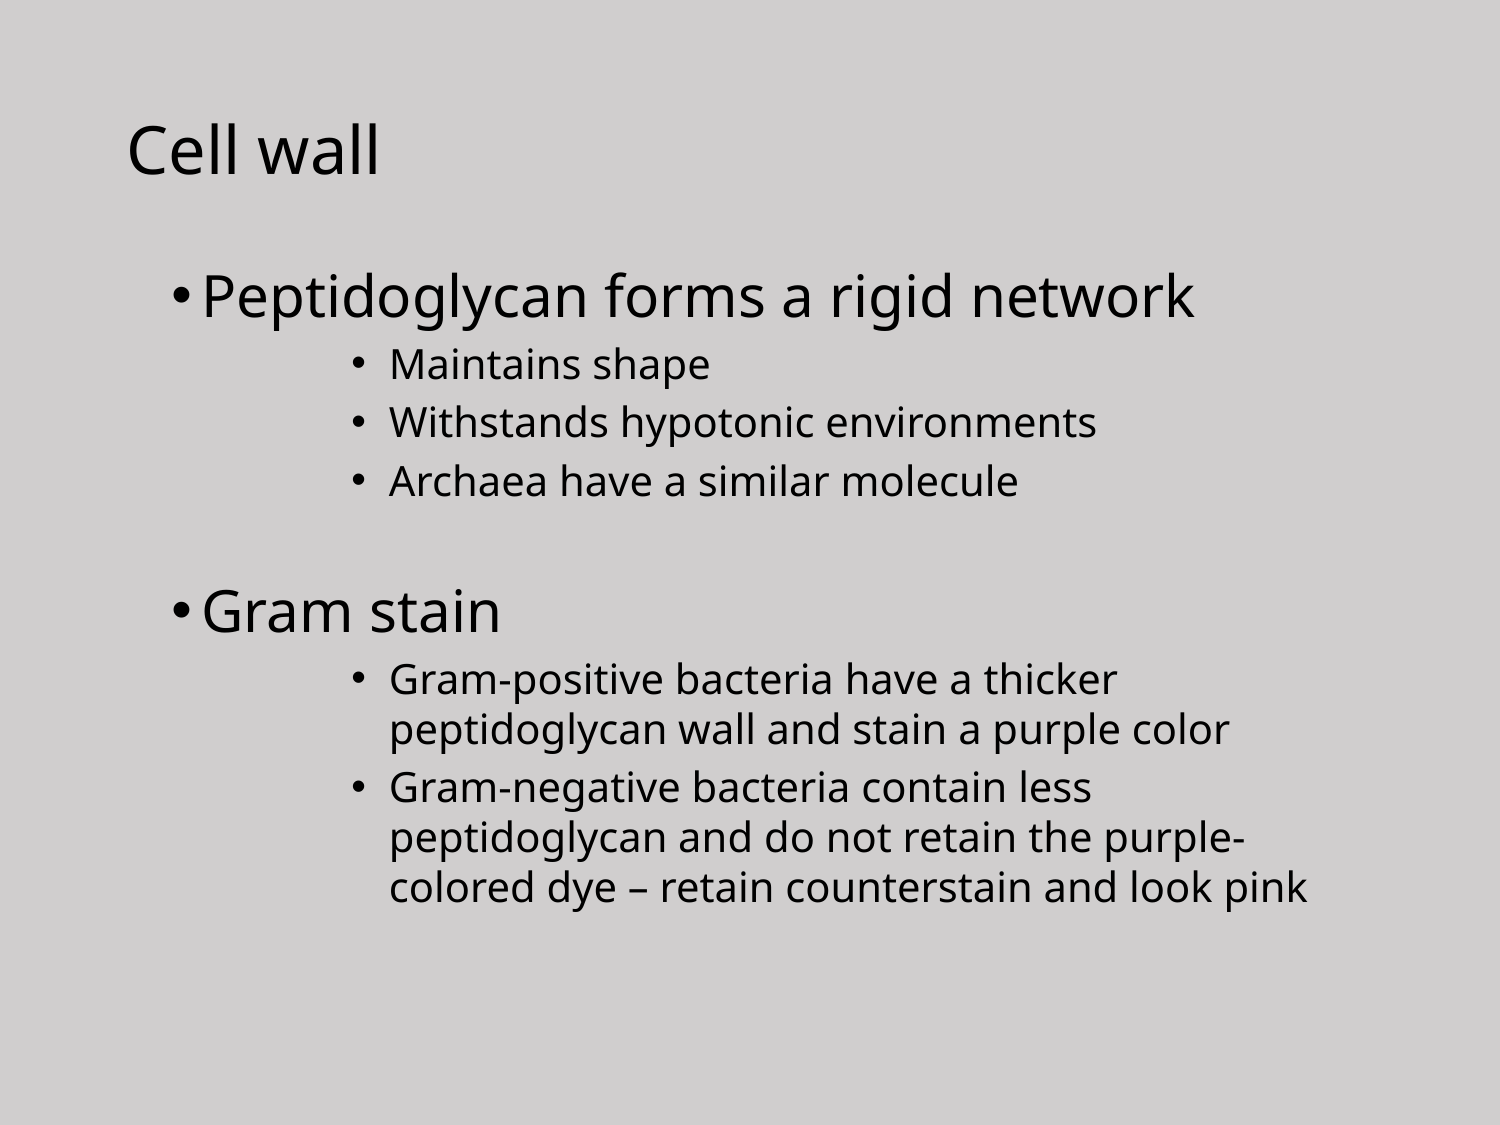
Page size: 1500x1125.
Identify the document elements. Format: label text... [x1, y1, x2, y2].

text_box Cell wall Peptidoglycan forms a rigid network Maintains shape Withstands hypotonic environments Archaea have a similar molecule Gram stain Gram-positive bacteria have a thicker peptidoglycan wall and stain a purple color Gram-negative bacteria contain less peptidoglycan and do not retain the purple-colored dye – retain counterstain and look pink [111, 100, 1389, 990]
